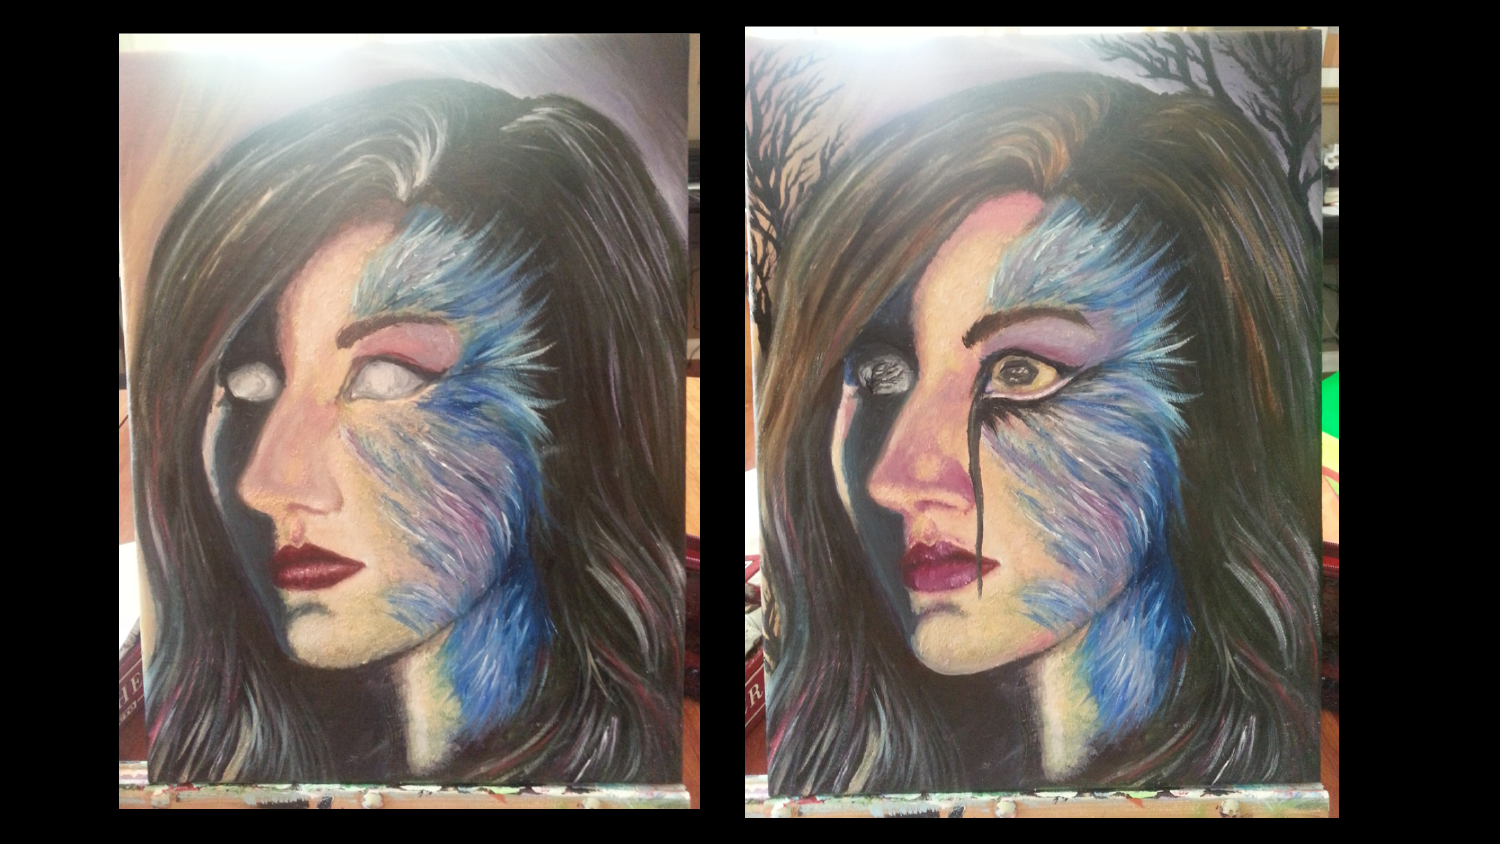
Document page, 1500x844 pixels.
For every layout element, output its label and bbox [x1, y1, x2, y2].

picture [21, 27, 1438, 818]
